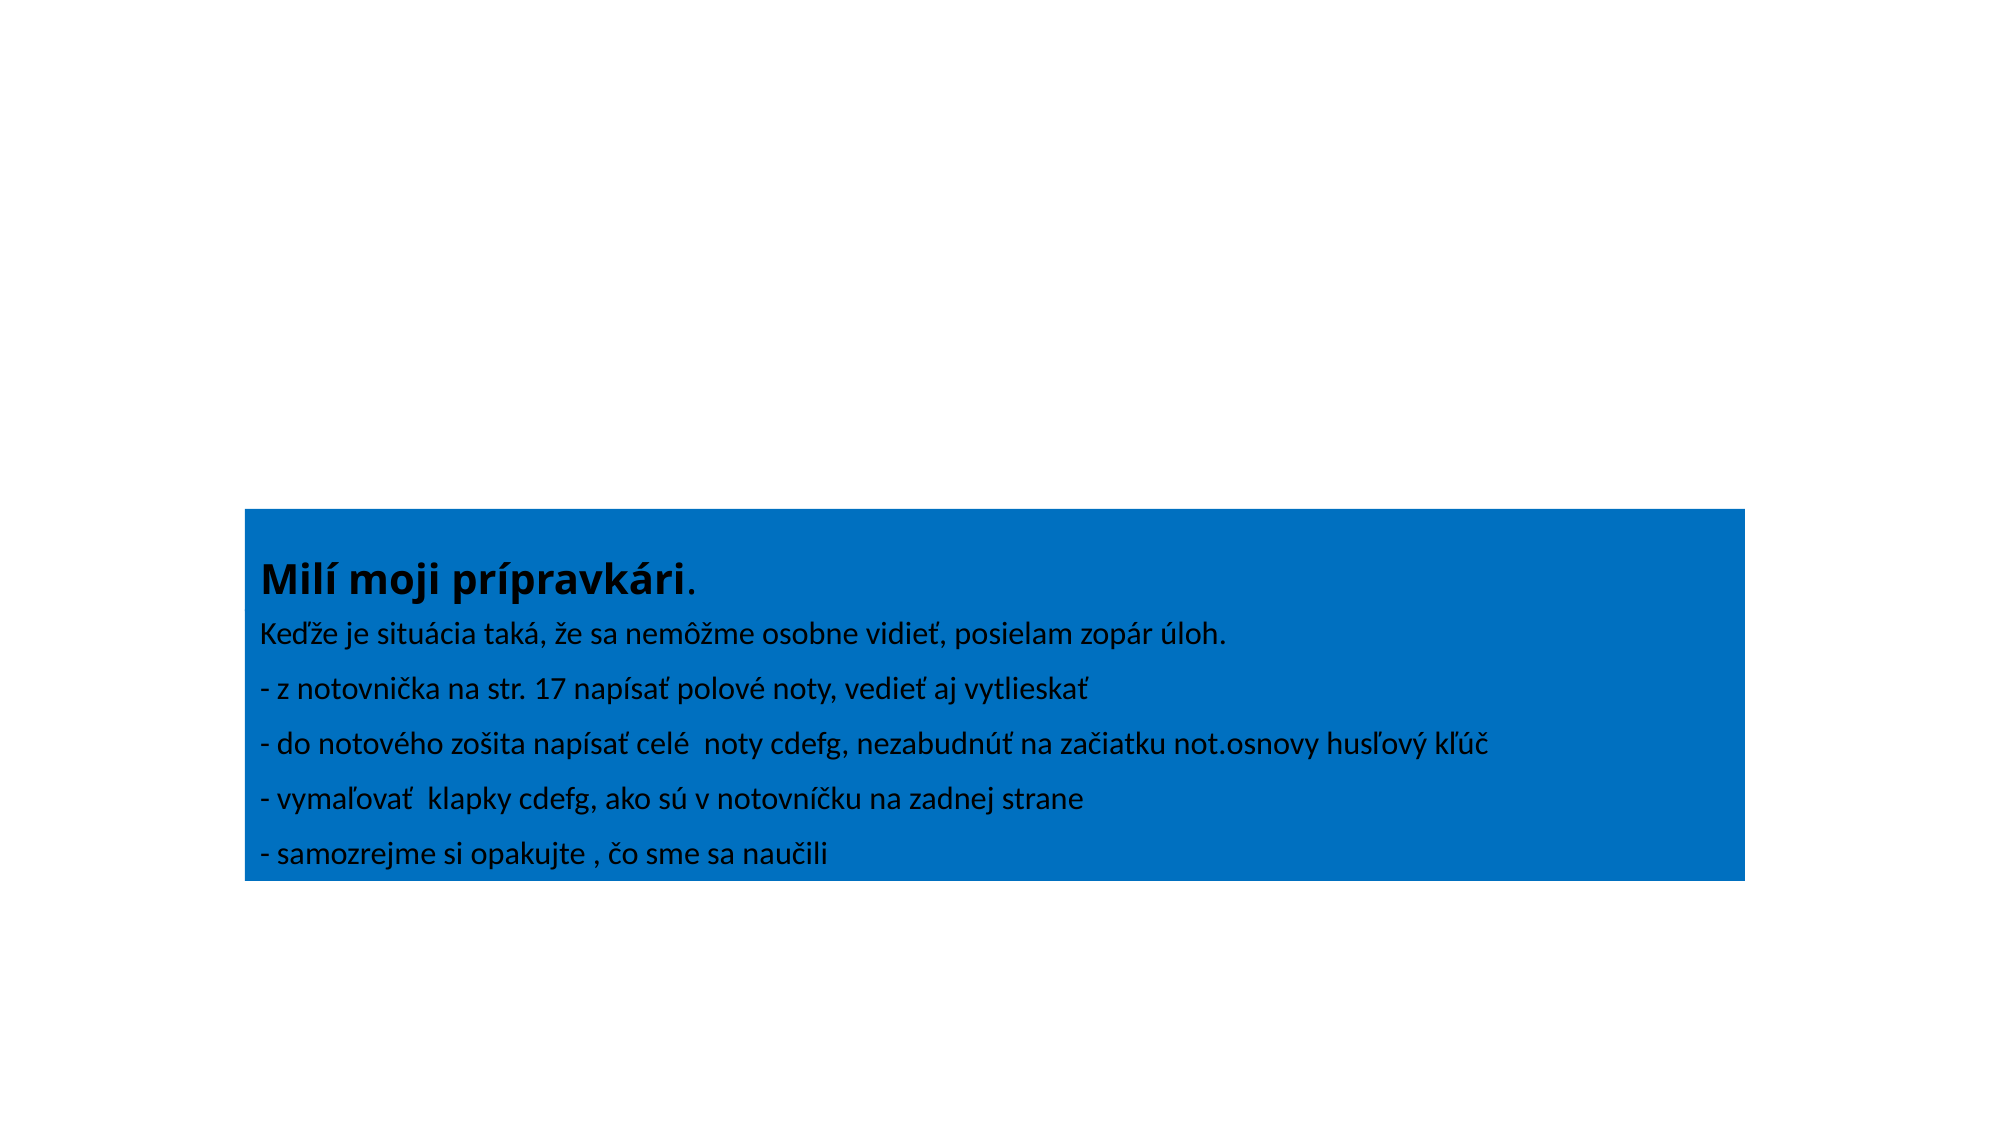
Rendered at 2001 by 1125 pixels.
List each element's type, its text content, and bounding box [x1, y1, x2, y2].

subtitle Keďže je situácia taká, že sa nemôžme osobne vidieť, posielam zopár úloh. - z notovnička na str. 17 napísať polové noty, vedieť aj vytlieskať - do notového zošita napísať celé noty cdefg, nezabudnúť na začiatku not.osnovy husľový kľúč - vymaľovať klapky cdefg, ako sú v notovníčku na zadnej strane - samozrejme si opakujte , čo sme sa naučili [244, 609, 1745, 881]
title Milí moji prípravkári. [244, 508, 1745, 609]
